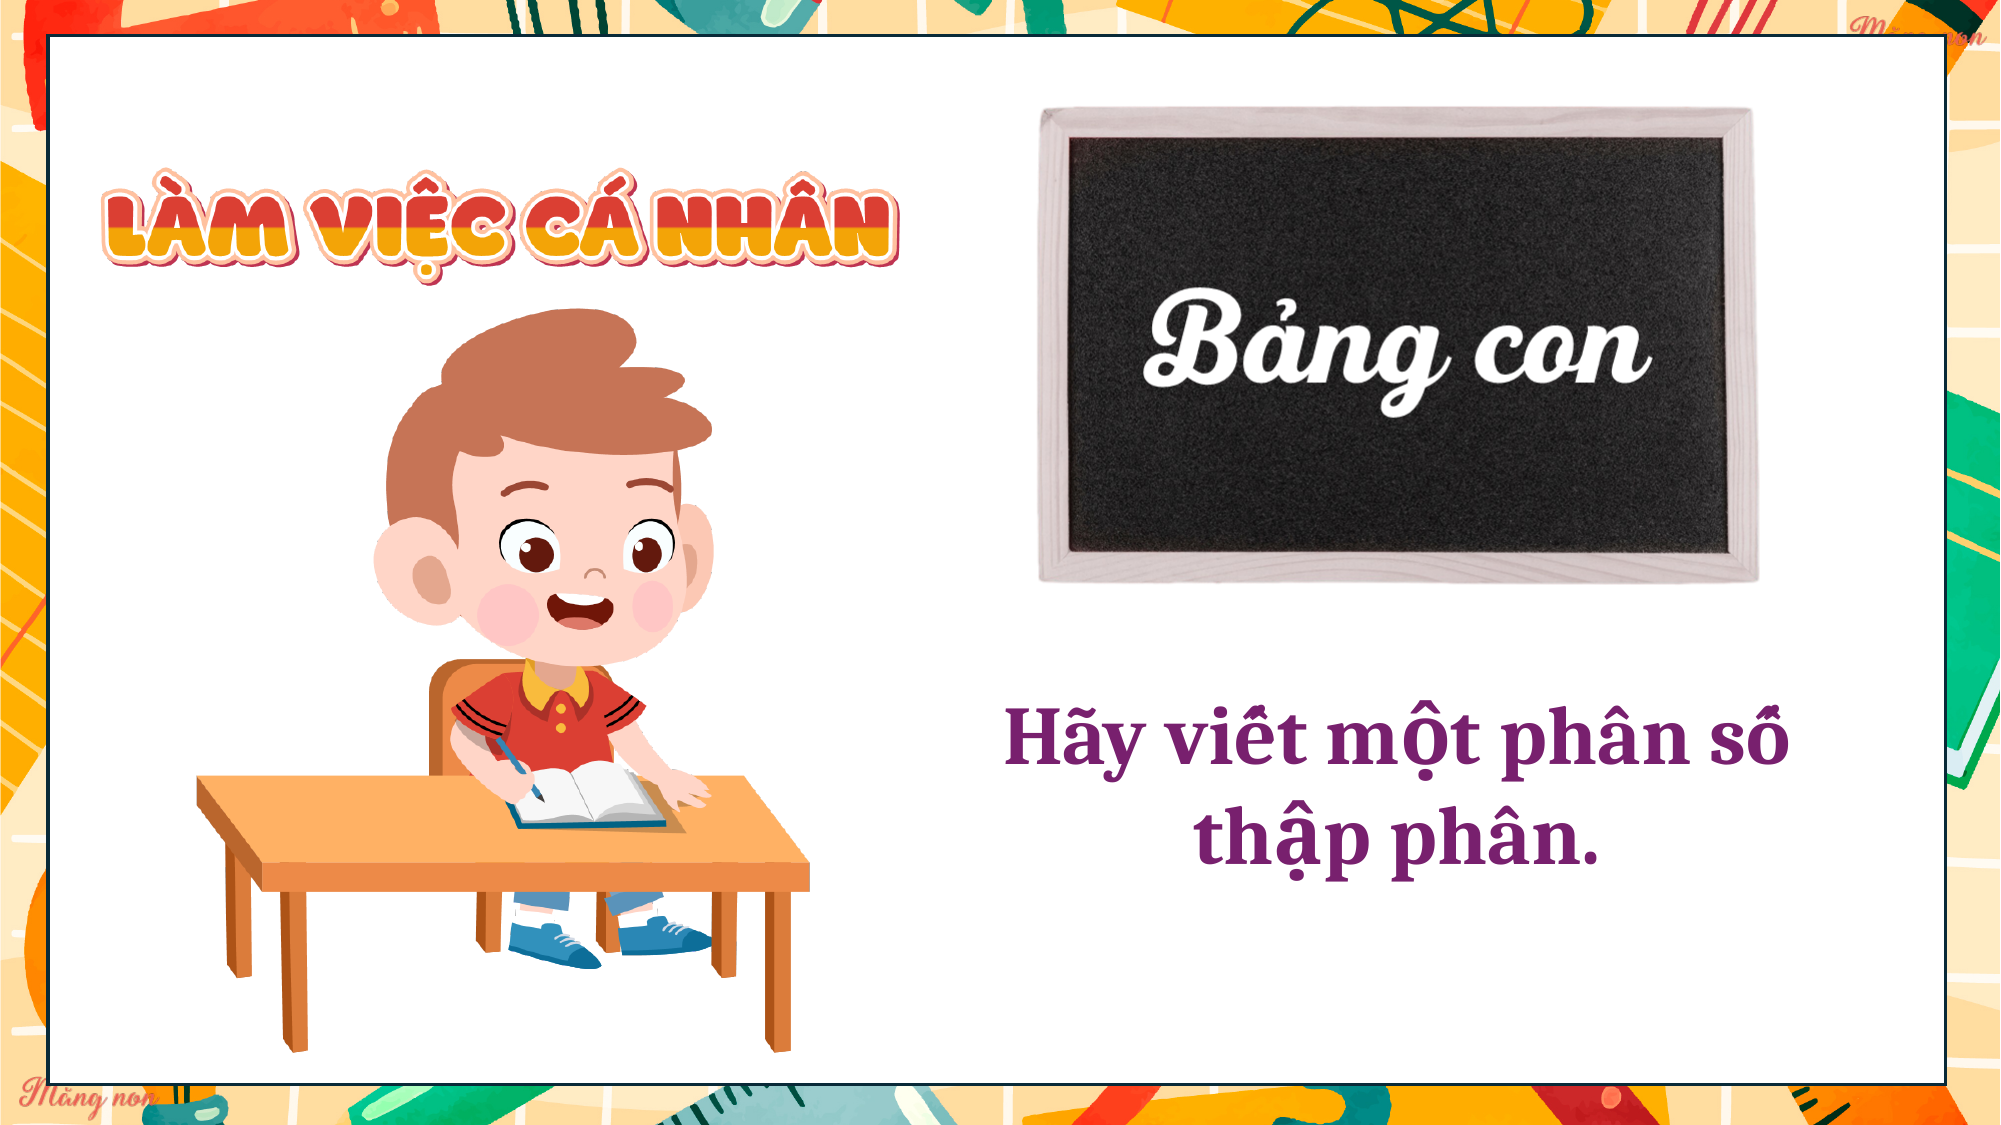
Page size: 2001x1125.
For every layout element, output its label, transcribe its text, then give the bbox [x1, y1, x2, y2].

text_box Hãy viết một phân số thập phân. [929, 673, 1865, 889]
picture [0, 0, 2001, 1125]
